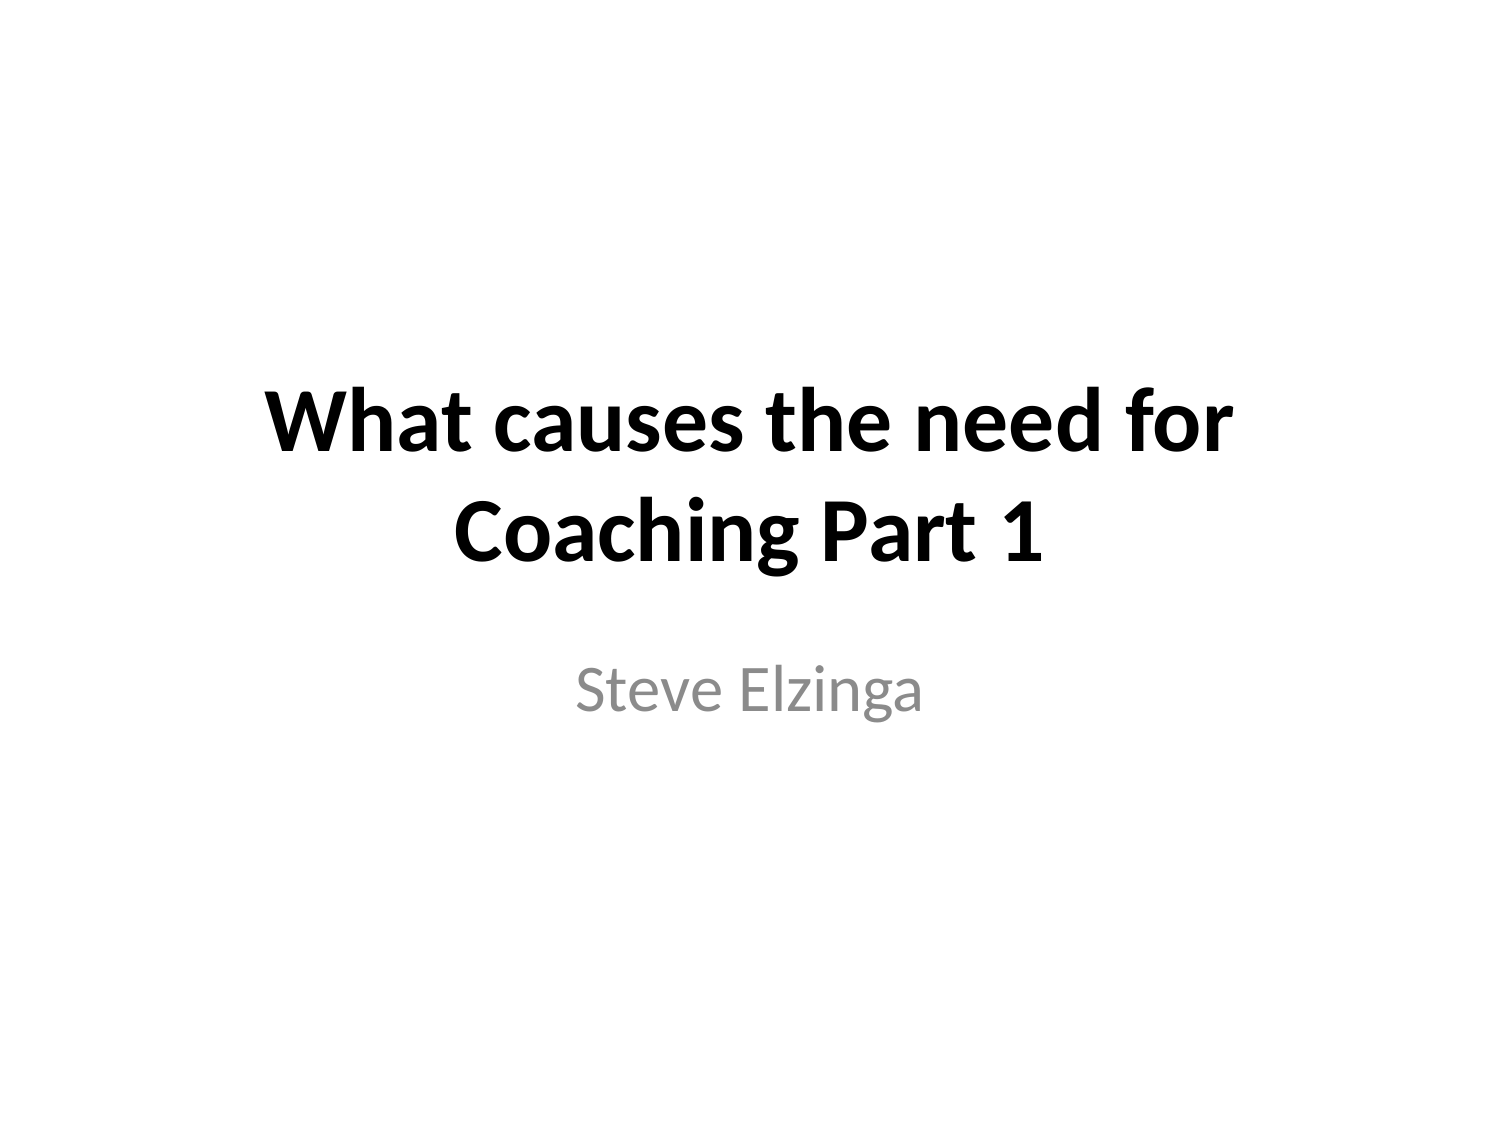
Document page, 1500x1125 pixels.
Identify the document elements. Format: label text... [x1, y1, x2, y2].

subtitle Steve Elzinga [225, 637, 1275, 925]
title What causes the need for Coaching Part 1 [112, 349, 1388, 591]
